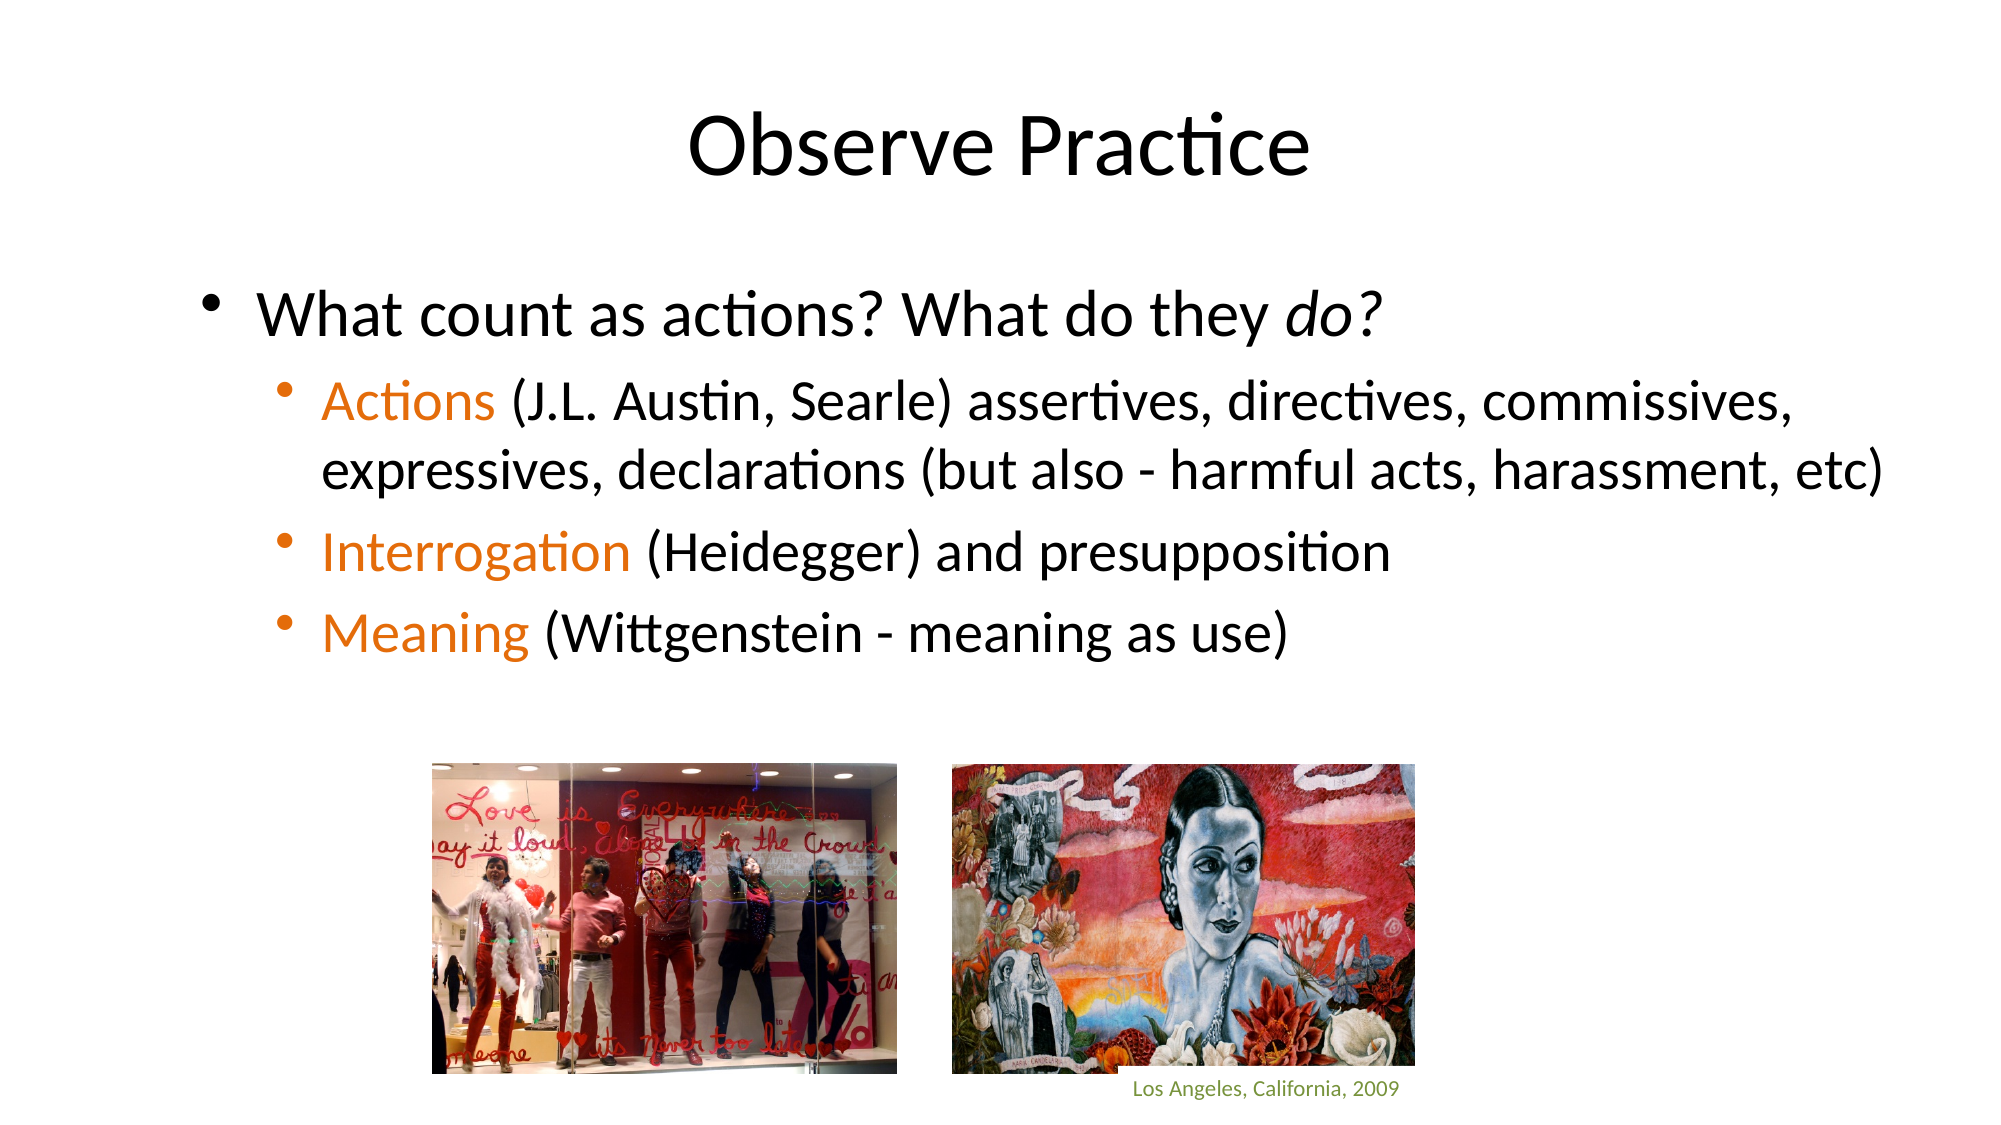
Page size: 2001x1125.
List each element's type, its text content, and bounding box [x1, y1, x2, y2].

list What count as actions? What do they do? Actions (J.L. Austin, Searle) assertives, directives, commissives, expressives, declarations (but also - harmful acts, harassment, etc) Interrogation (Heidegger) and presupposition Meaning (Wittgenstein - meaning as use) [184, 262, 1934, 1005]
text_box Los Angeles, California, 2009 [1118, 1065, 1438, 1108]
picture [432, 763, 897, 1074]
picture [952, 764, 1415, 1074]
title Observe Practice [99, 45, 1900, 233]
